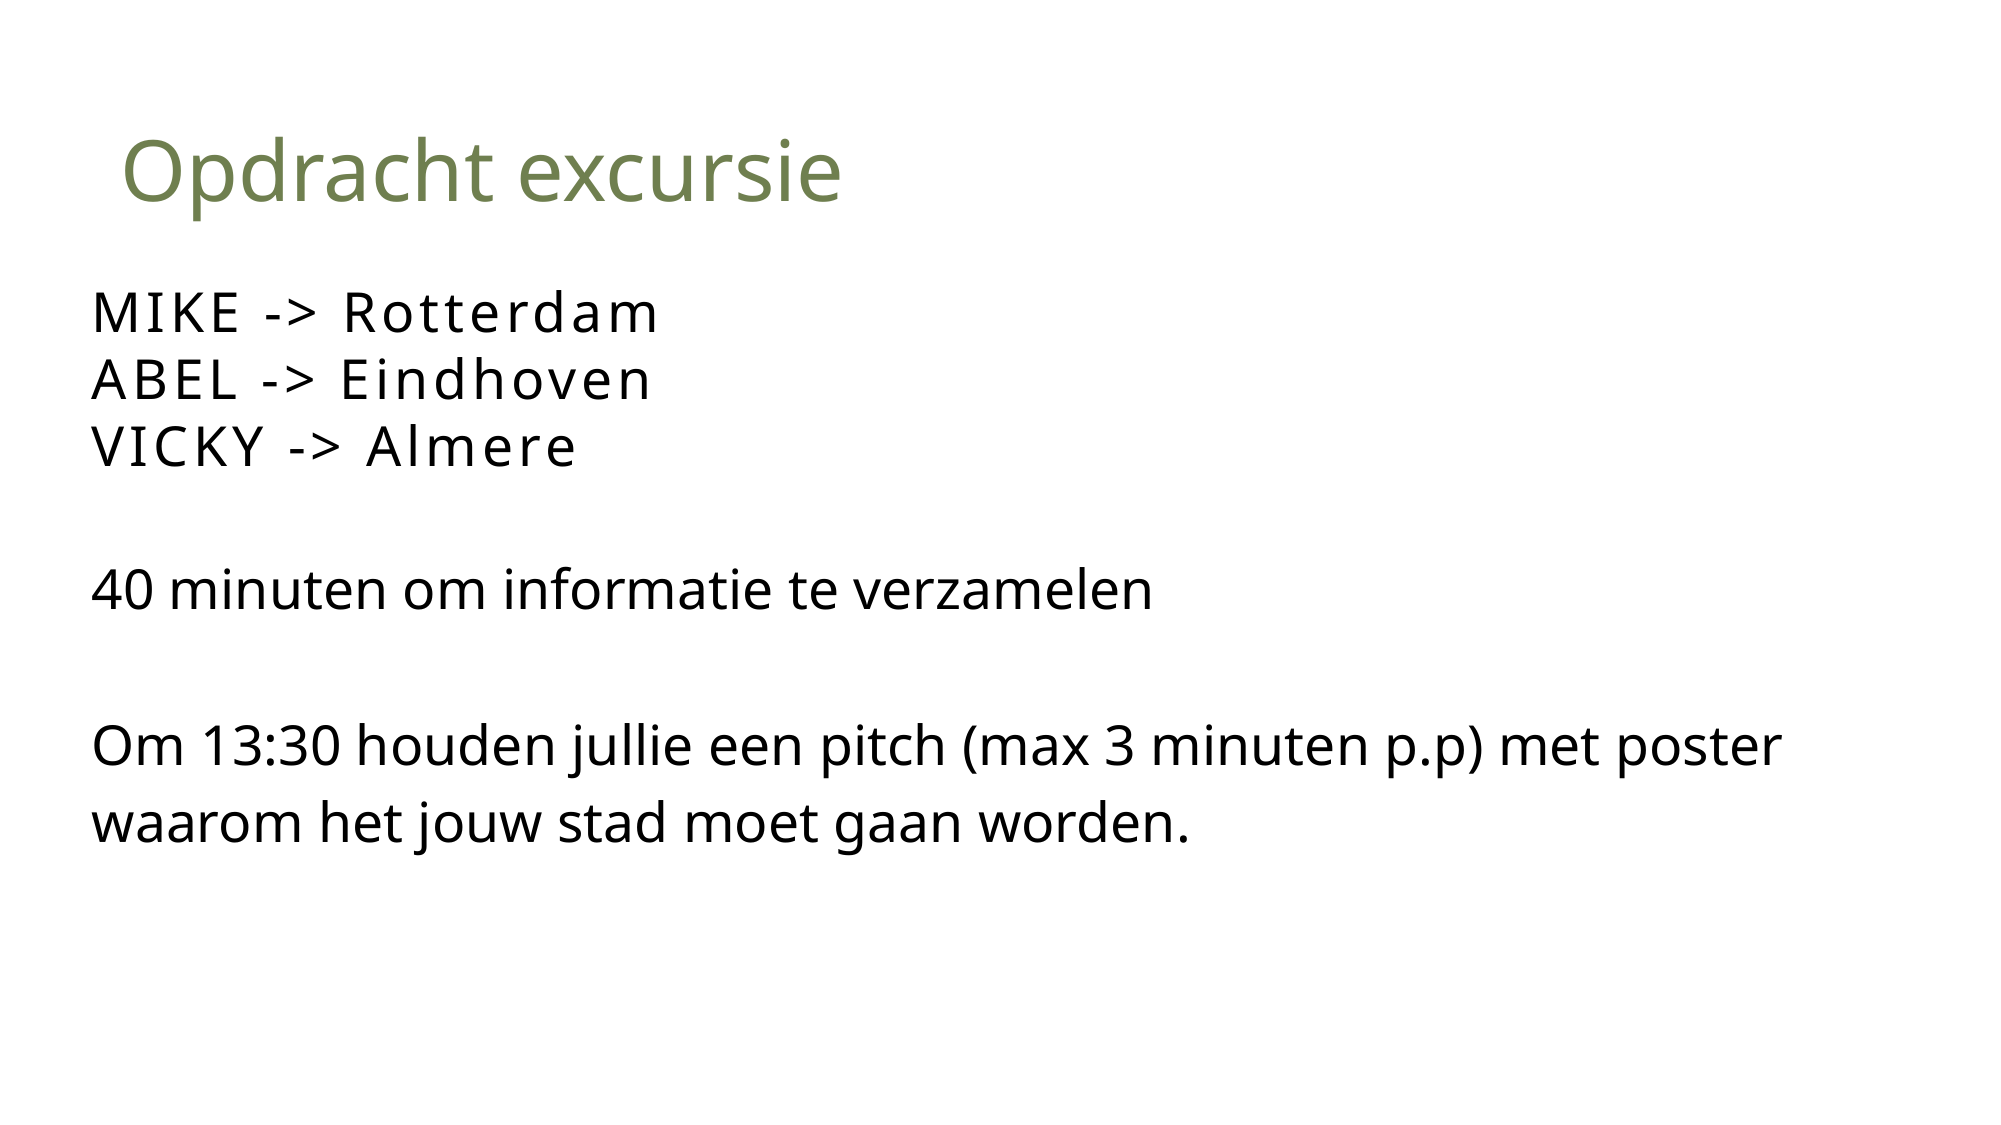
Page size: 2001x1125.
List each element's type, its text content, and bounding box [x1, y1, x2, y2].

text_box 40 minuten om informatie te verzamelen Om 13:30 houden jullie een pitch (max 3 minuten p.p) met poster waarom het jouw stad moet gaan worden. [91, 542, 2000, 854]
text_box Opdracht excursie [91, 99, 874, 219]
text_box MIKE -> Rotterdam ABEL -> Eindhoven VICKY -> Almere [91, 277, 1035, 478]
